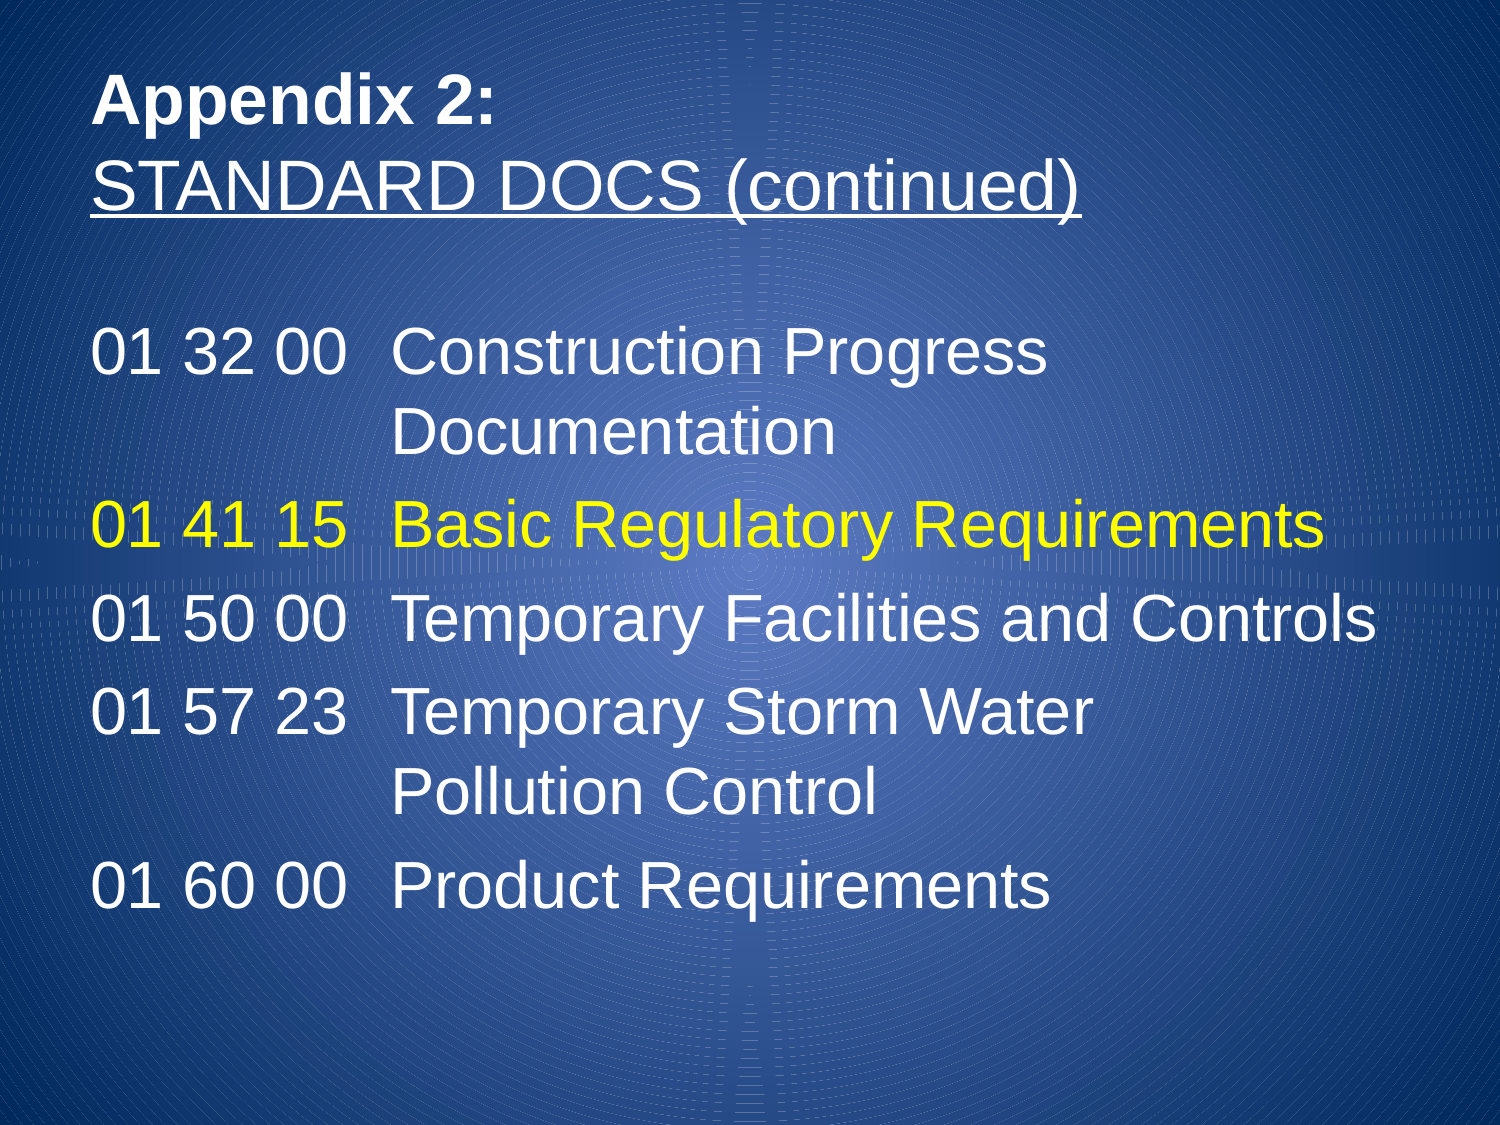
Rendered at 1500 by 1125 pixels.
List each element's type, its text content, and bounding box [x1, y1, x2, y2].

title Appendix 2: STANDARD DOCS (continued) [75, 45, 1425, 233]
list 01 32 00 Construction Progress Documentation 01 41 15 Basic Regulatory Requirements 01 50 00 Temporary Facilities and Controls 01 57 23 Temporary Storm Water Pollution Control 01 60 00 Product Requirements [75, 299, 1425, 1125]
